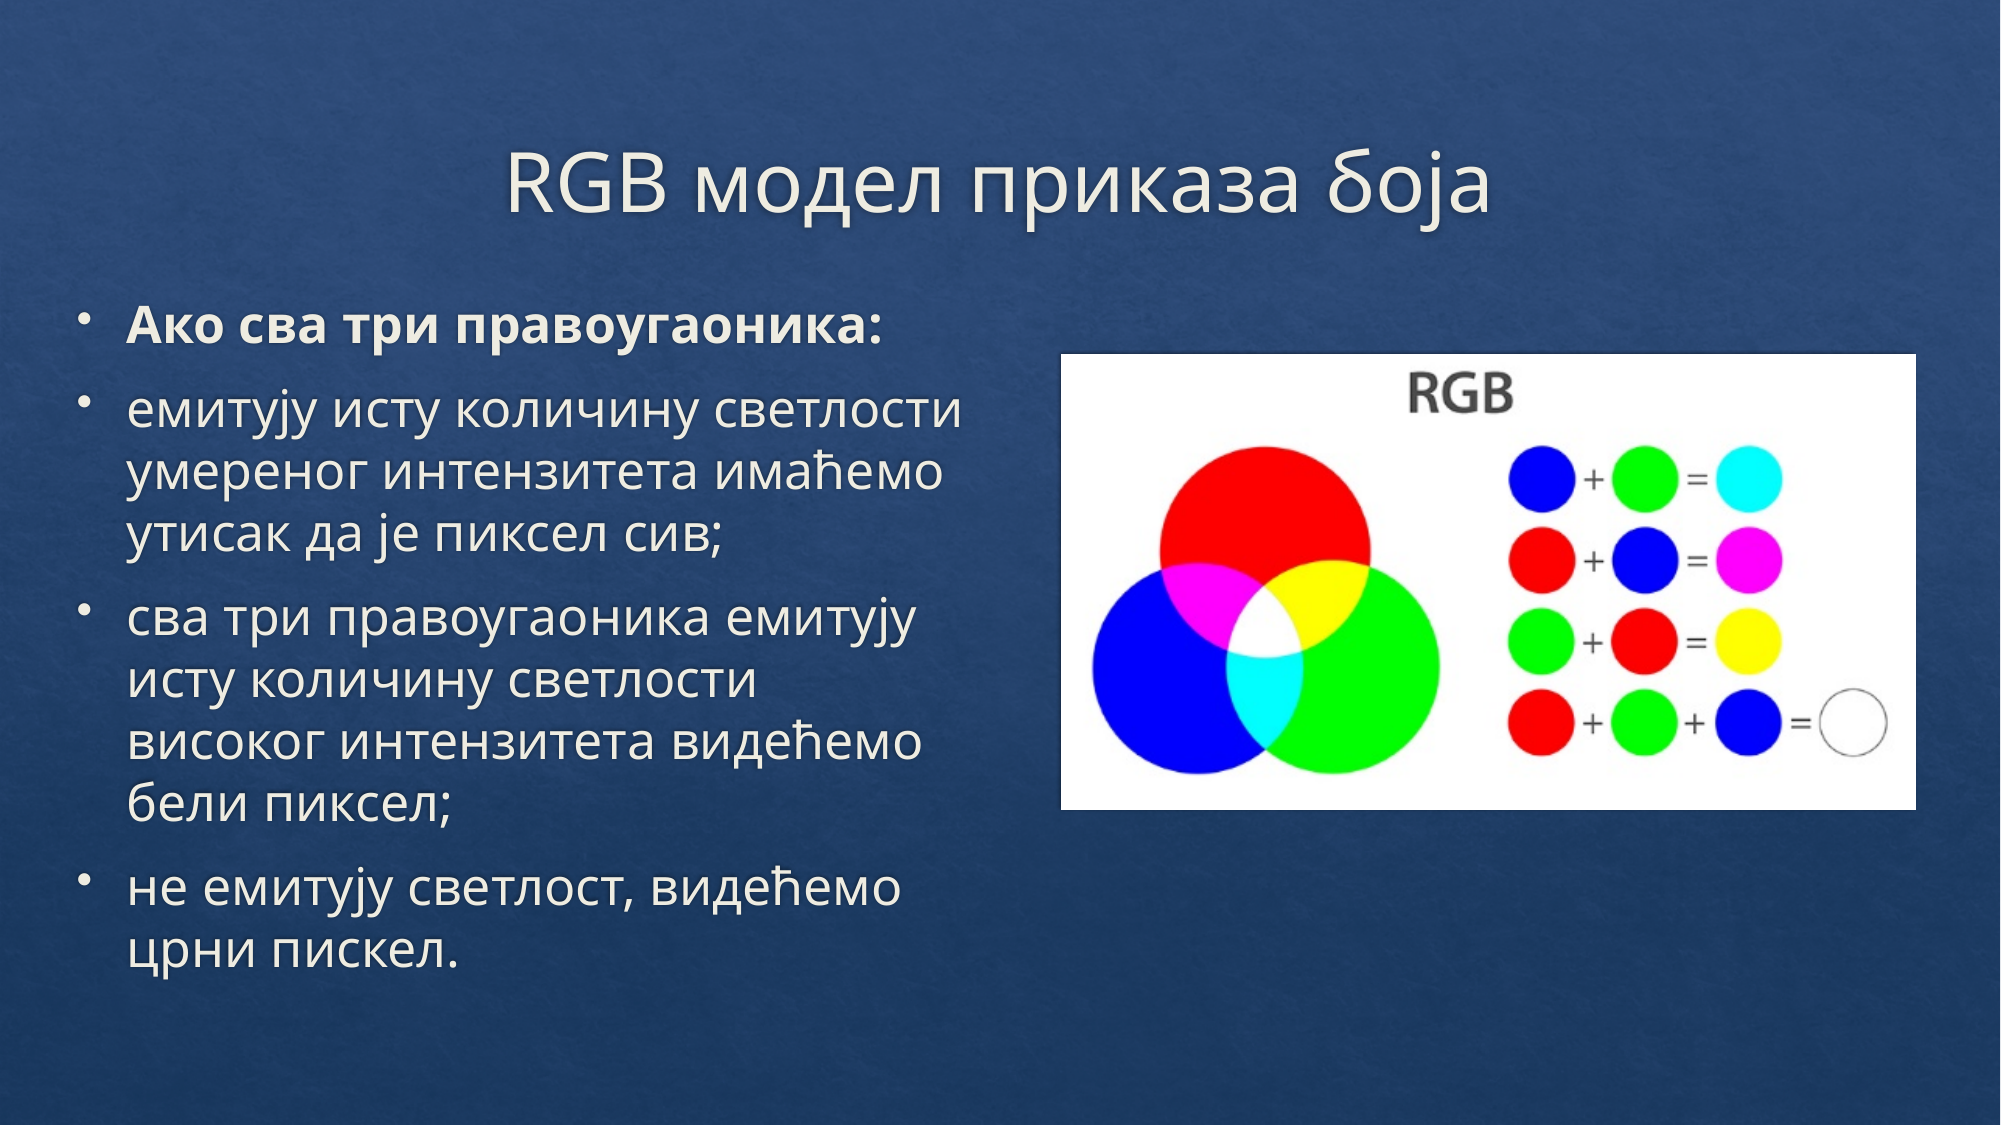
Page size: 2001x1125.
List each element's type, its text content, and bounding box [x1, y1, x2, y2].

list Ако сва три правоугаоника: емитују исту количину светлости умереног интензитета имаћемо утисак да је пиксел сив; сва три правоугаоника емитују исту количину светлости високог интензитета видећемо бели пиксел; не емитују светлост, видећемо црни пискел. [57, 284, 980, 1046]
title RGB модел приказа боја [149, 99, 1849, 260]
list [1060, 353, 1916, 811]
